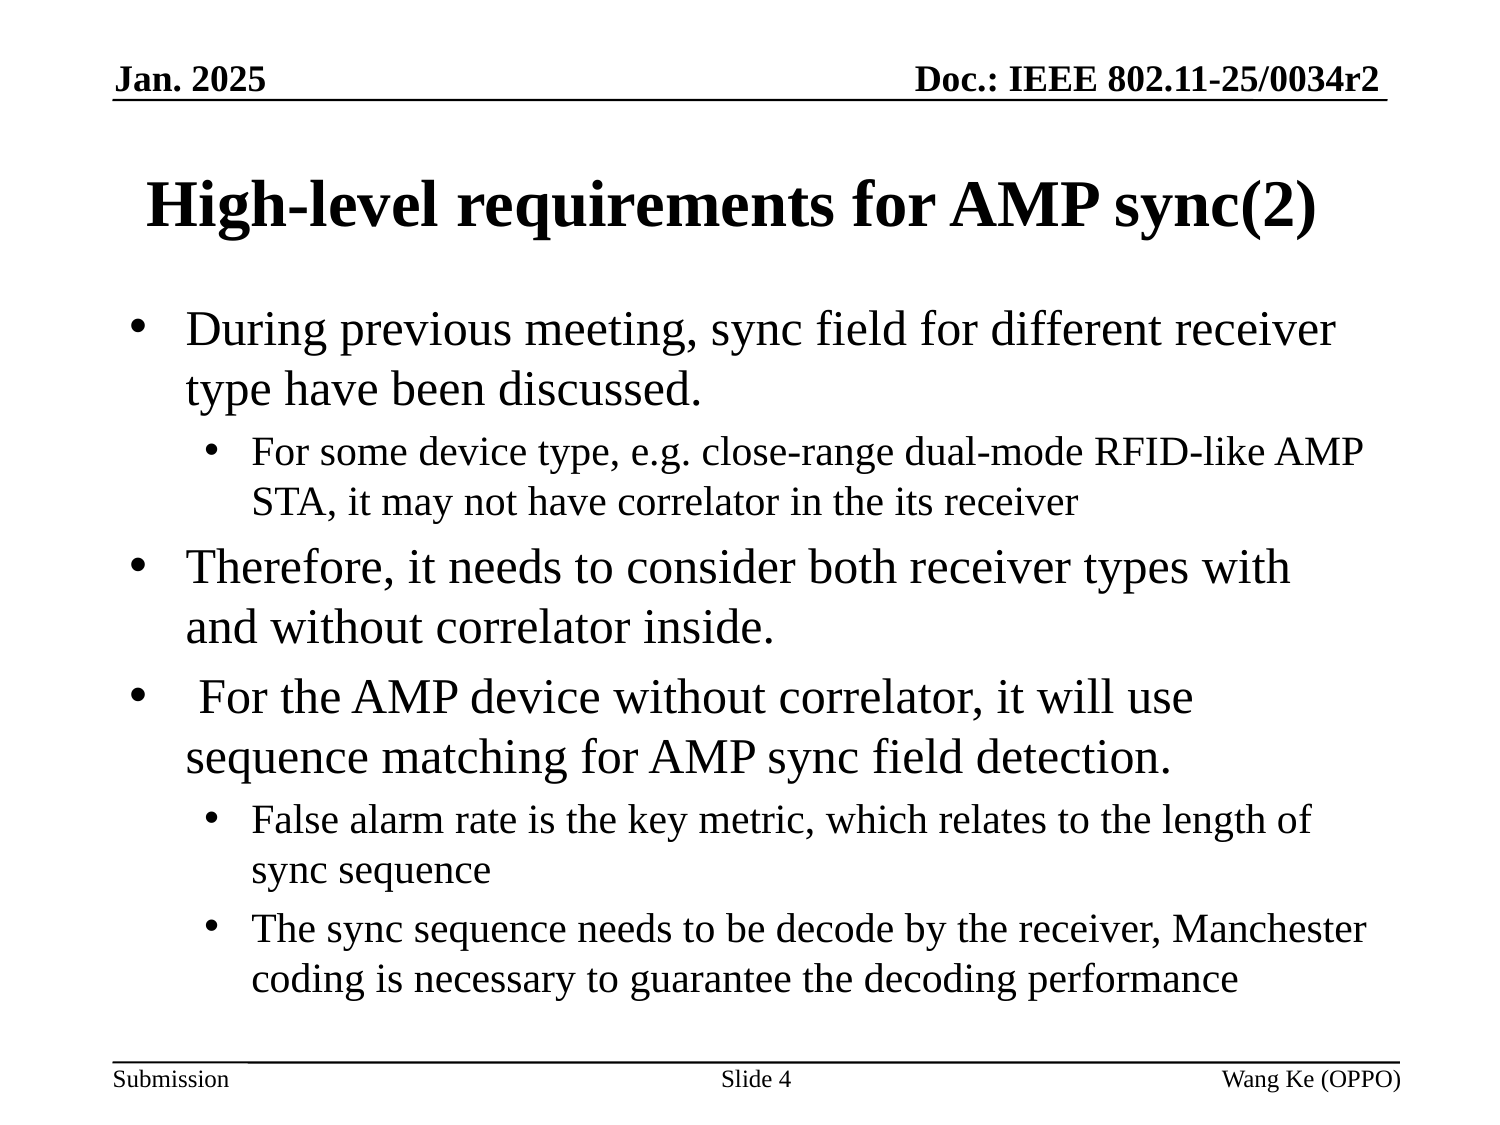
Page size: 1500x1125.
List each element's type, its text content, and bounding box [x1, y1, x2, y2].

title High-level requirements for AMP sync(2) [112, 112, 1388, 288]
text_box Doc.: IEEE 802.11-25/0034r2 [899, 46, 1413, 107]
list During previous meeting, sync field for different receiver type have been discussed. For some device type, e.g. close-range dual-mode RFID-like AMP STA, it may not have correlator in the its receiver Therefore, it needs to consider both receiver types with and without correlator inside. For the AMP device without correlator, it will use sequence matching for AMP sync field detection. False alarm rate is the key metric, which relates to the length of sync sequence The sync sequence needs to be decode by the receiver, Manchester coding is necessary to guarantee the decoding performance [114, 287, 1390, 964]
footer Wang Ke (OPPO) [878, 1061, 1402, 1093]
slide_number Slide 4 [712, 1061, 800, 1123]
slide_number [114, 54, 422, 100]
